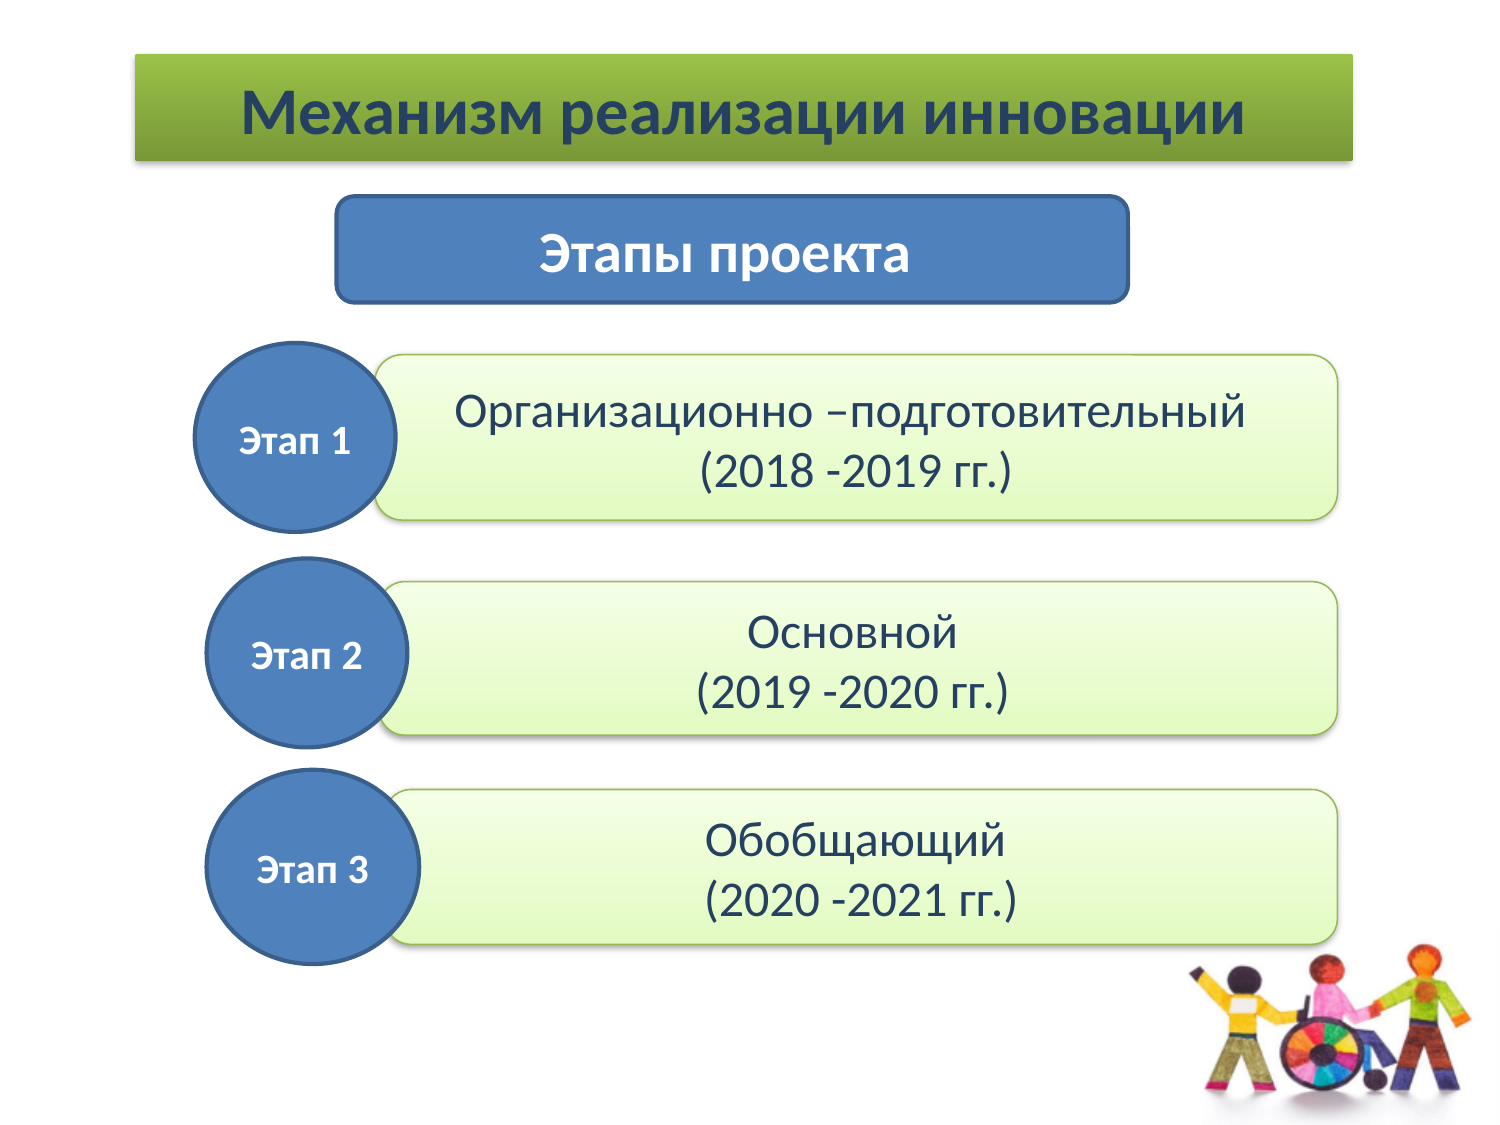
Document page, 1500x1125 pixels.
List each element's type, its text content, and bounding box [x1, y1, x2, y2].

picture [1174, 929, 1500, 1125]
text_box Организационно –подготовительный (2018 -2019 гг.) [374, 353, 1339, 521]
text_box Этап 1 [192, 340, 398, 535]
text_box Механизм реализации инновации [135, 54, 1353, 161]
text_box Этап 3 [204, 767, 422, 967]
text_box Обобщающий (2020 -2021 гг.) [391, 788, 1339, 946]
text_box Основной (2019 -2020 гг.) [381, 580, 1339, 736]
text_box Этап 2 [204, 556, 410, 750]
text_box Этапы проекта [334, 194, 1131, 305]
